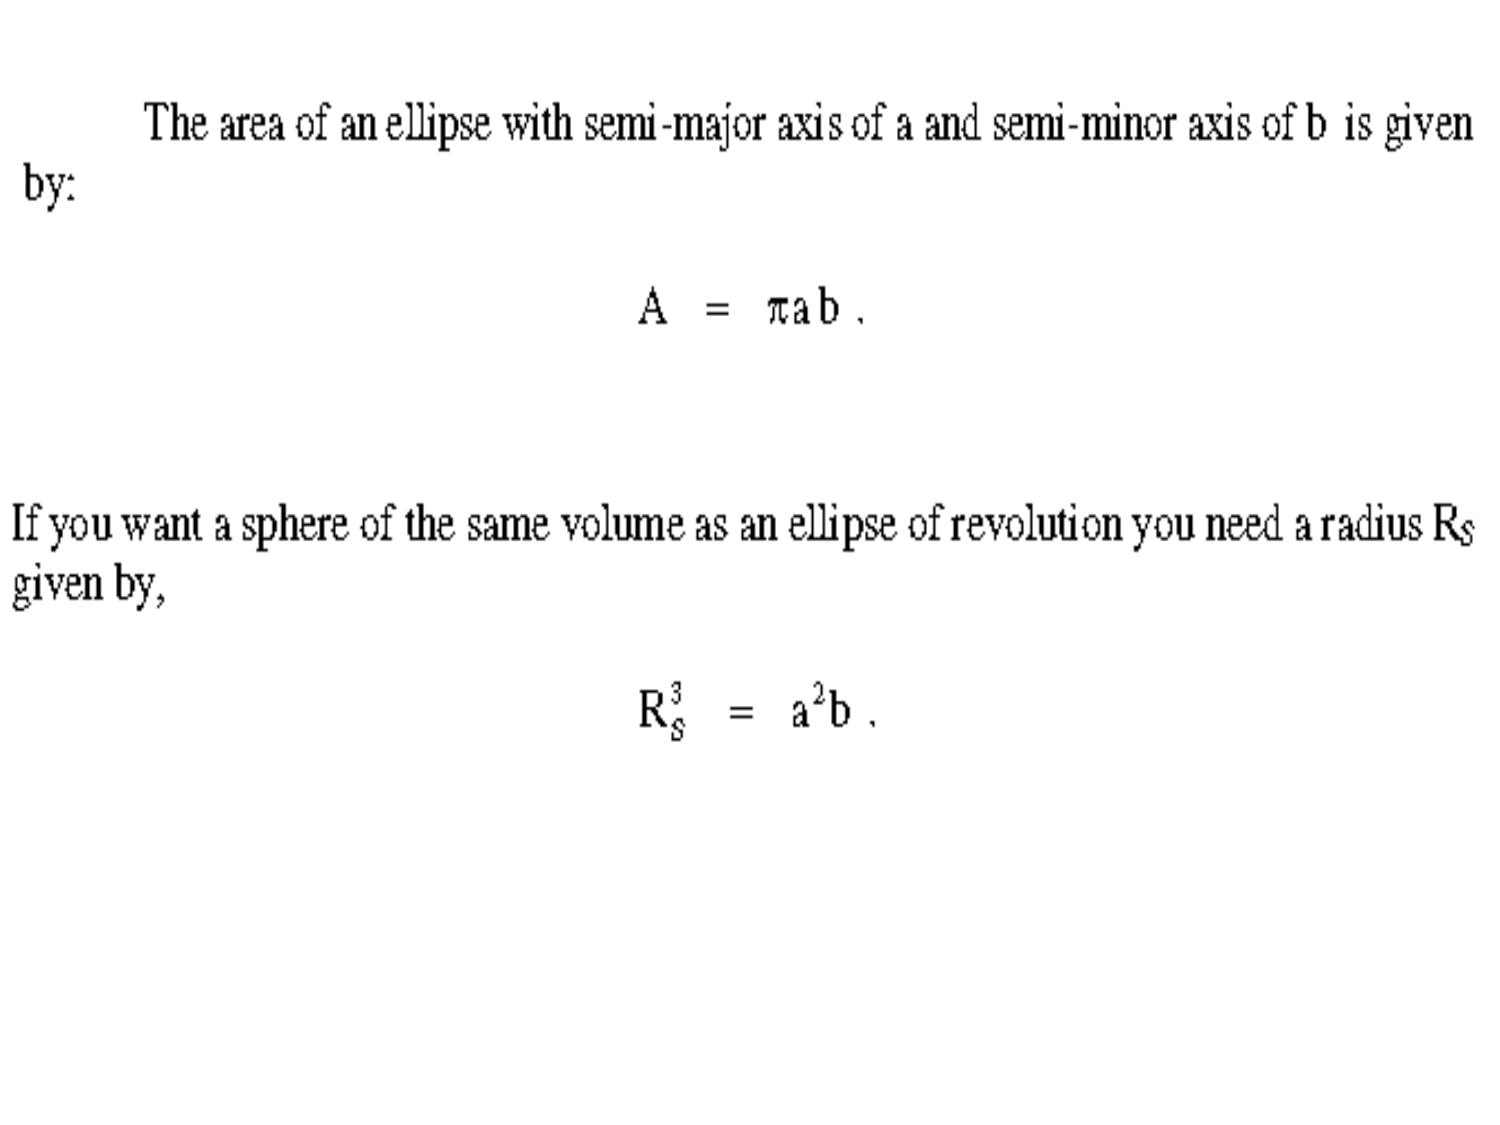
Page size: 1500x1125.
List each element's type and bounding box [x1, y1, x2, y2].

picture [0, 479, 1500, 788]
picture [0, 66, 1500, 362]
